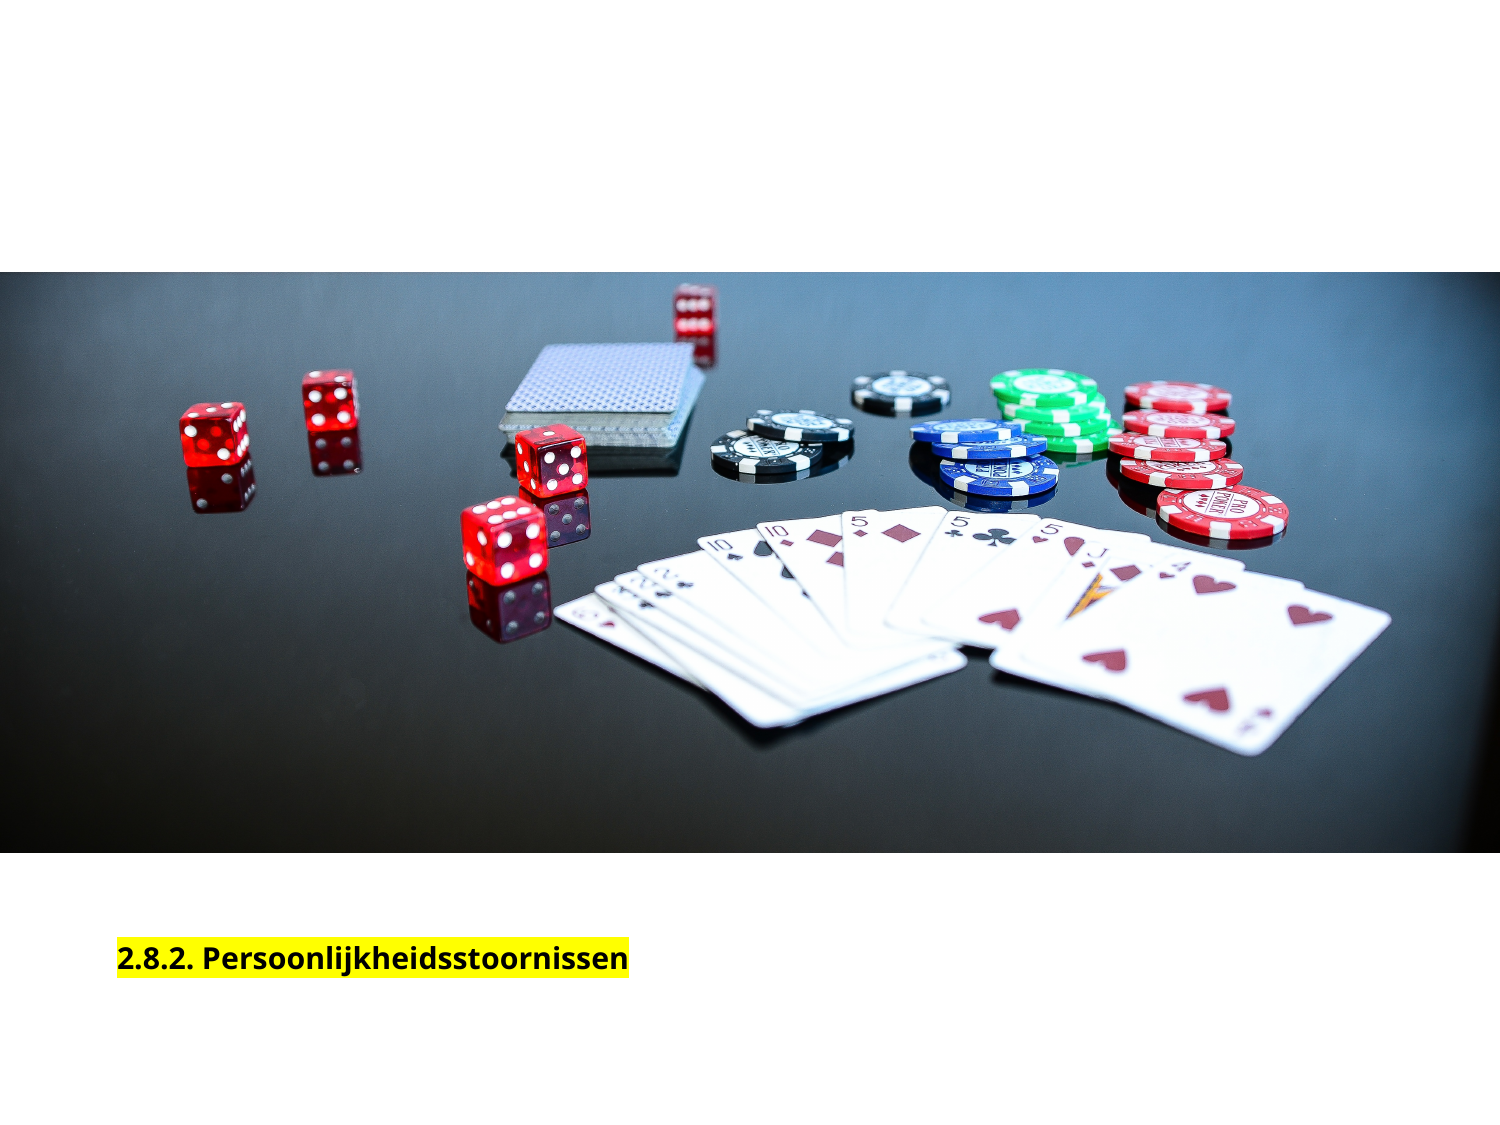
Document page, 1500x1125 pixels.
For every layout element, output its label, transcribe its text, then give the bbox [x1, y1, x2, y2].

picture [0, 272, 1500, 853]
text_box 2.8.2. Persoonlijkheidsstoornissen [102, 936, 1397, 1021]
